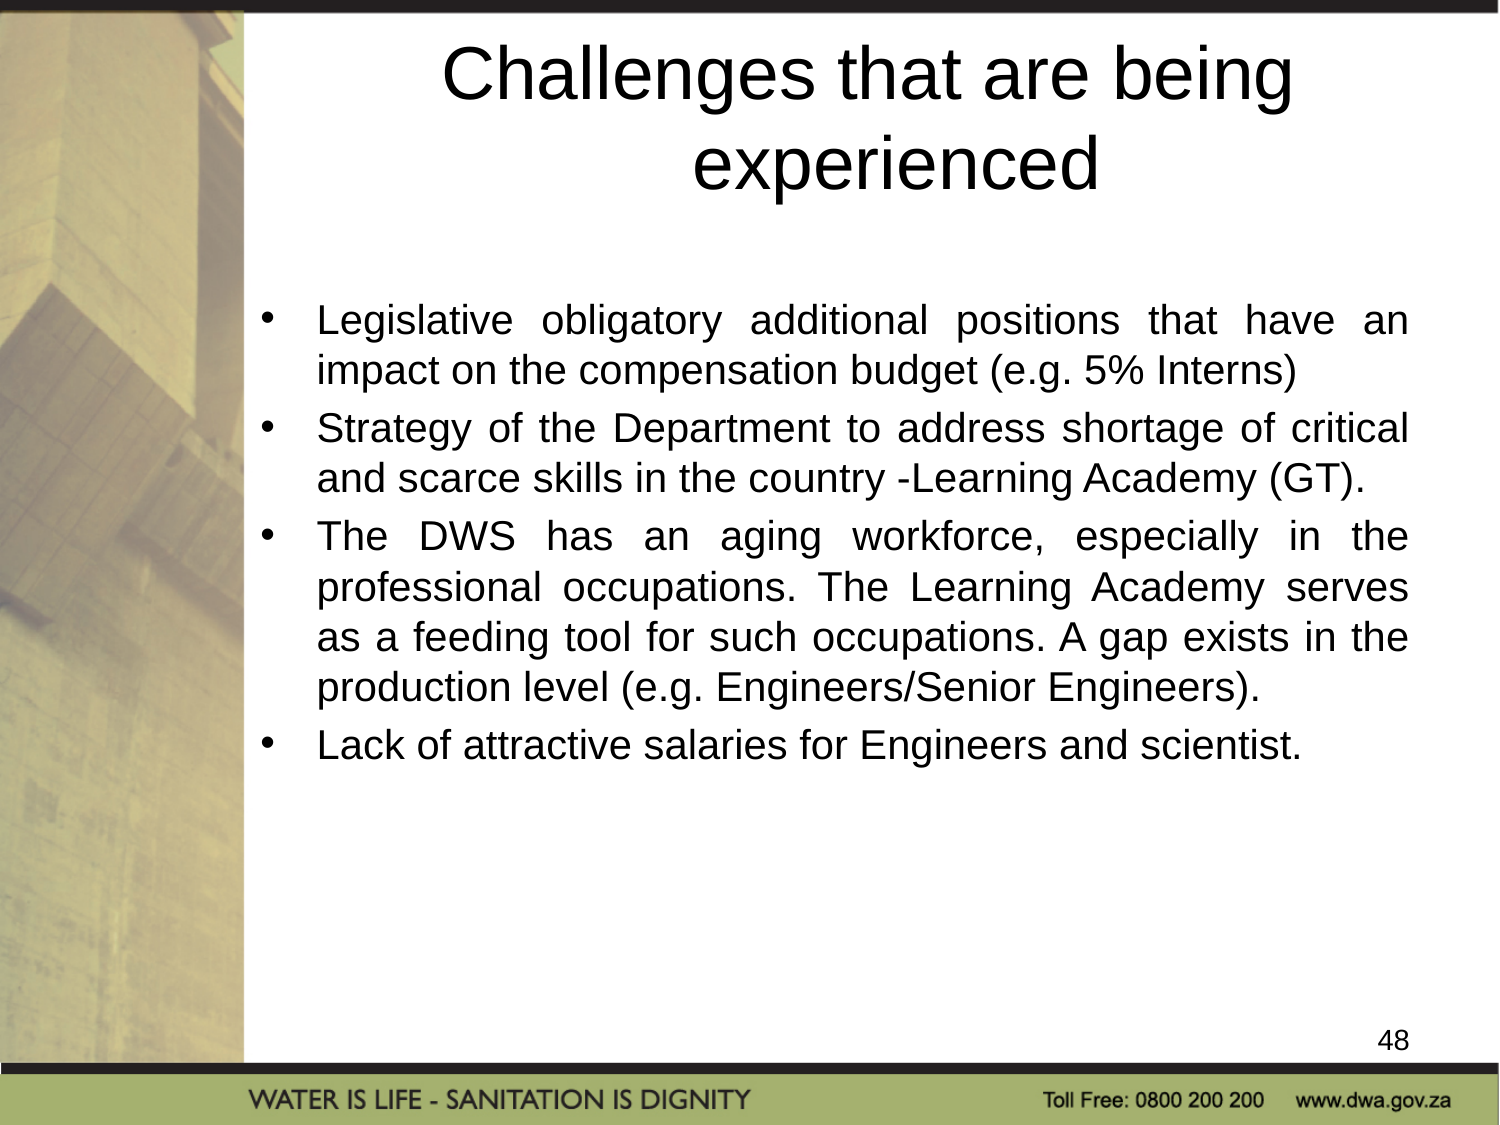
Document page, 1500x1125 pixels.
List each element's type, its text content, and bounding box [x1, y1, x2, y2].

slide_number 48 [1074, 1013, 1425, 1074]
picture [0, 0, 1500, 1125]
title Challenges that are being experienced [245, 17, 1492, 127]
list Legislative obligatory additional positions that have an impact on the compensation budget (e.g. 5% Interns) Strategy of the Department to address shortage of critical and scarce skills in the country -Learning Academy (GT). The DWS has an aging workforce, especially in the professional occupations. The Learning Academy serves as a feeding tool for such occupations. A gap exists in the production level (e.g. Engineers/Senior Engineers). Lack of attractive salaries for Engineers and scientist. [245, 285, 1425, 889]
